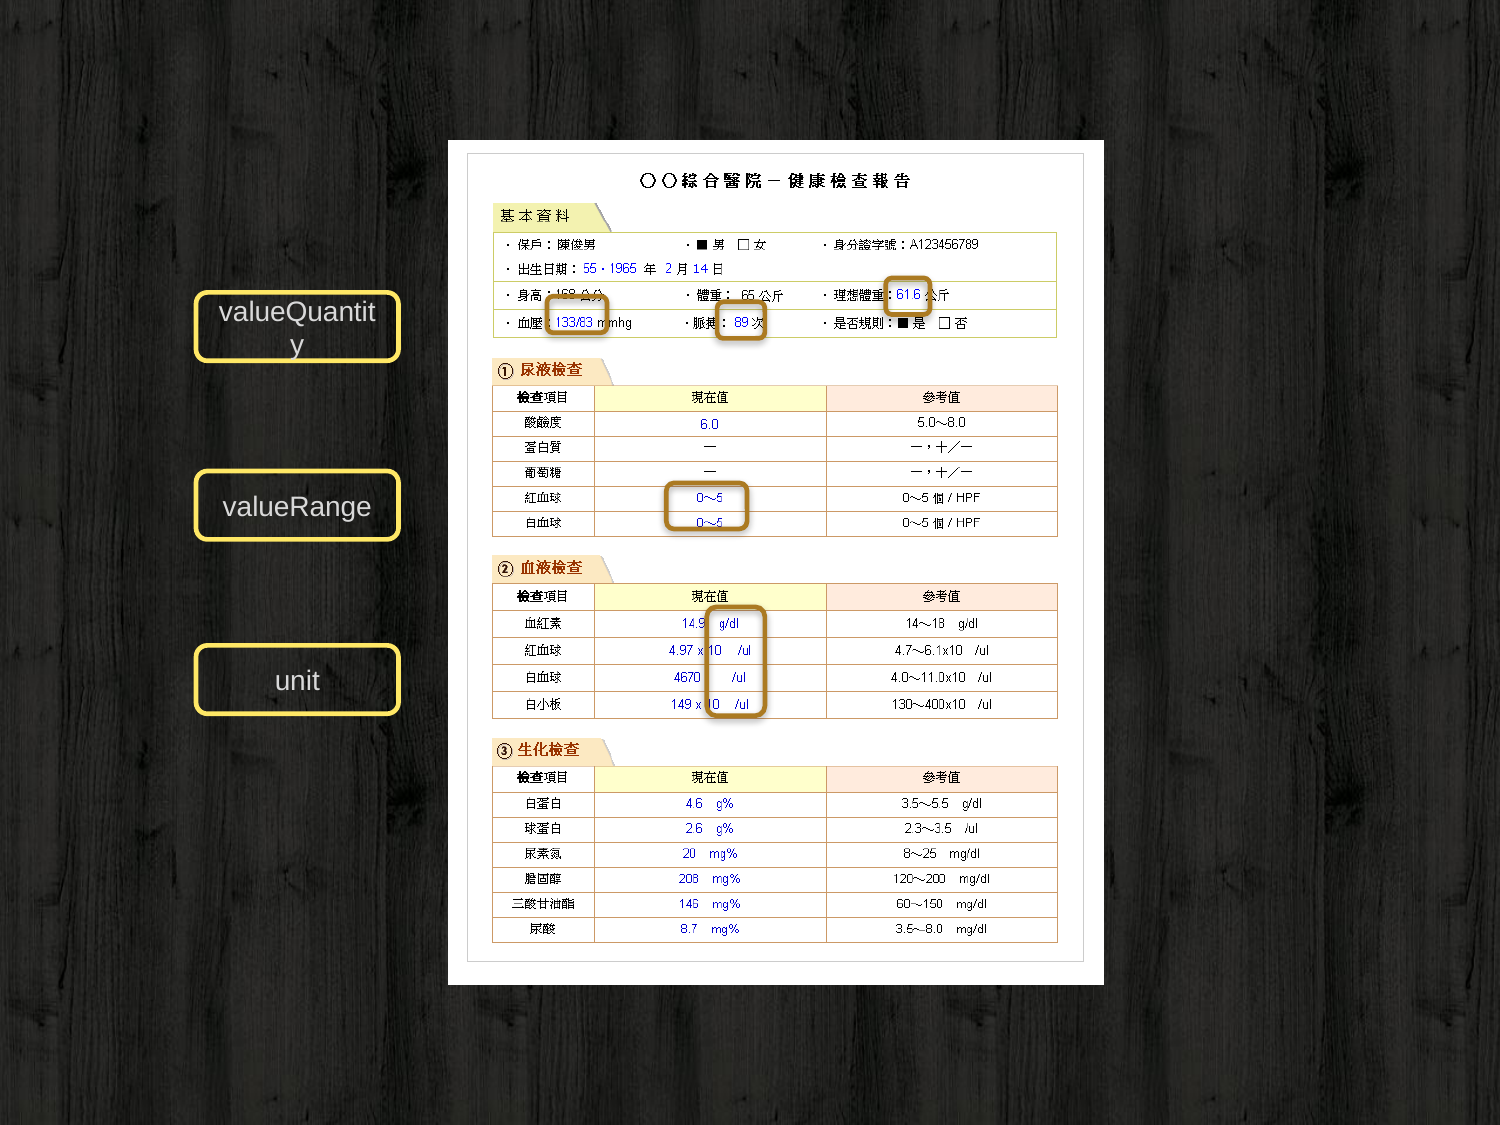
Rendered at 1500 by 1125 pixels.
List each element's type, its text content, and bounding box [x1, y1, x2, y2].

text_box valueQuantity [193, 290, 401, 363]
picture [0, 0, 1500, 1125]
text_box unit [193, 643, 401, 716]
text_box valueRange [193, 468, 401, 542]
